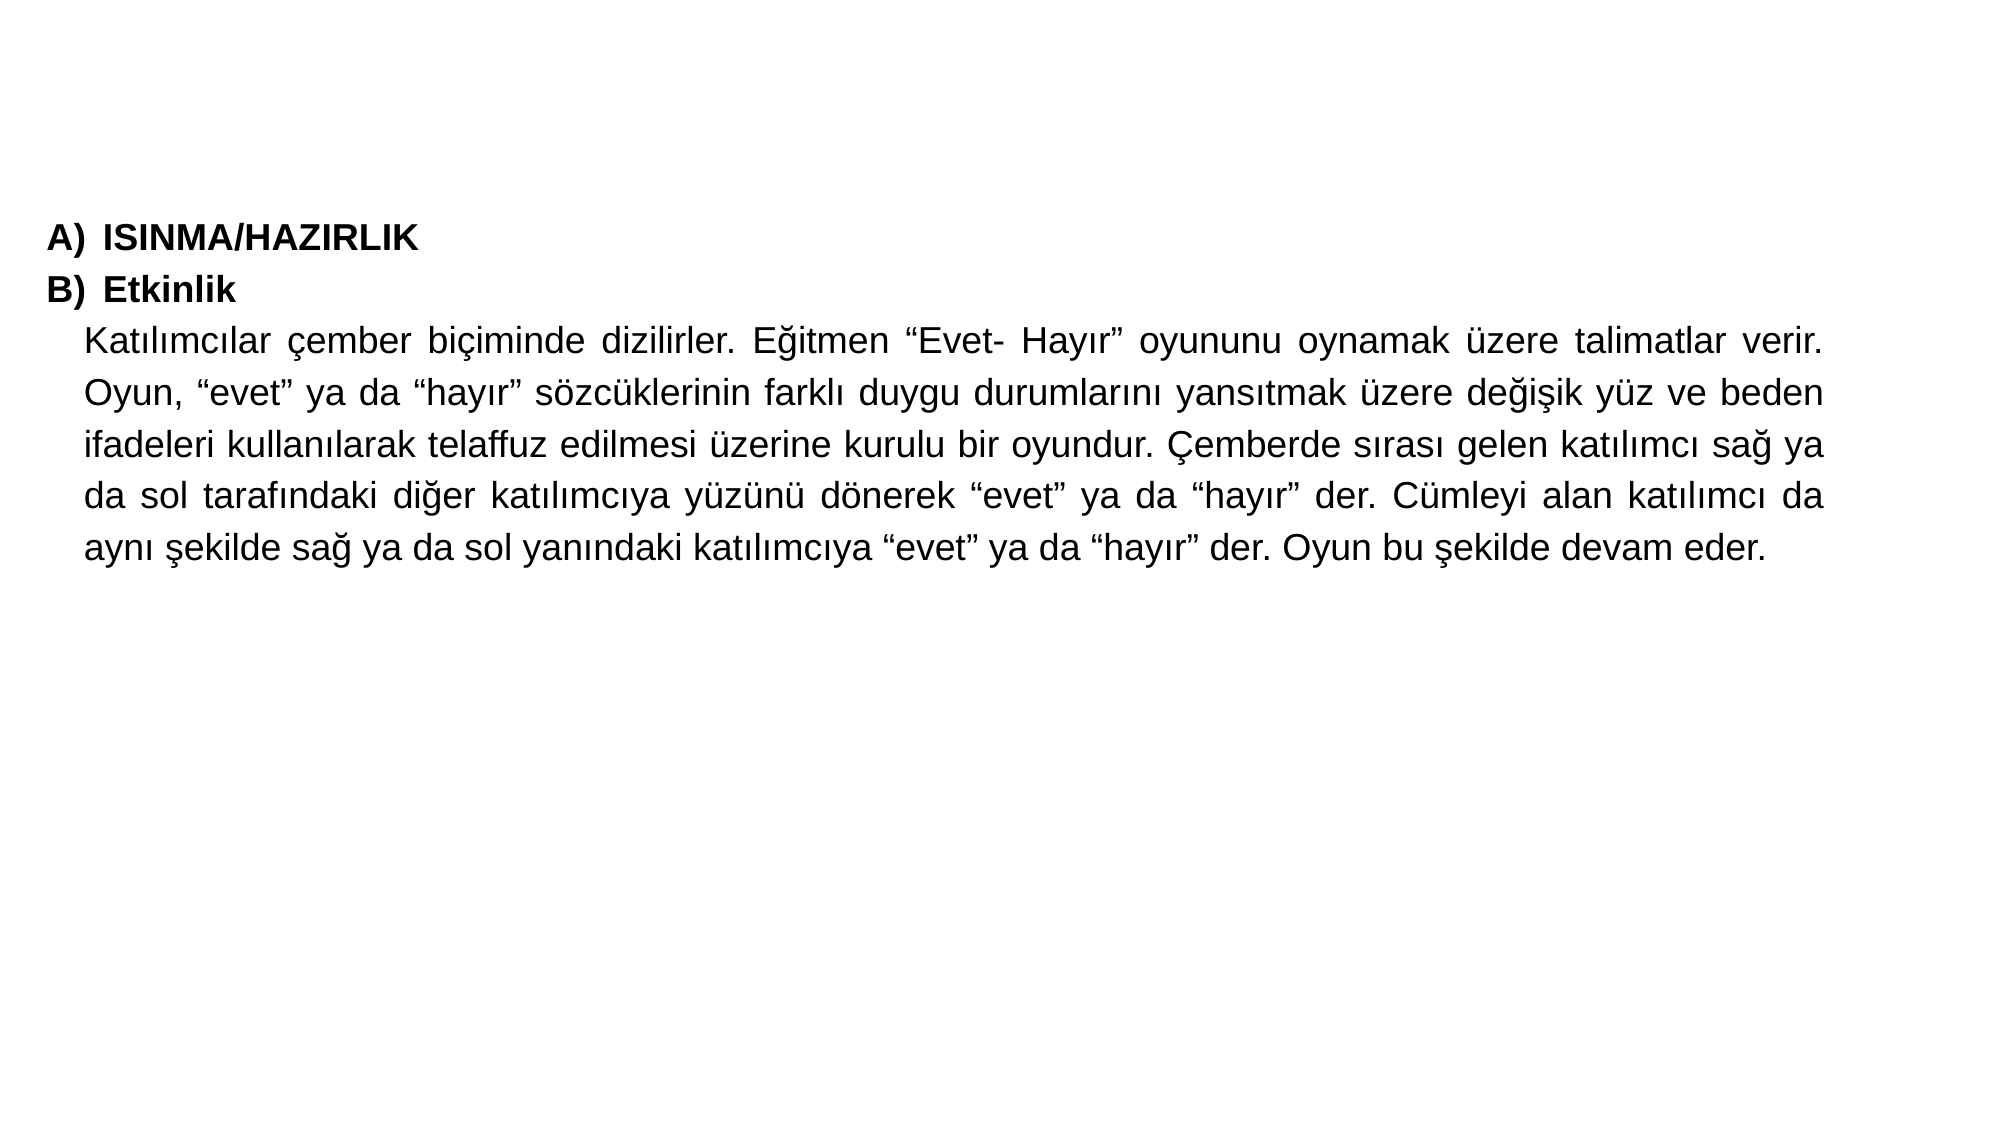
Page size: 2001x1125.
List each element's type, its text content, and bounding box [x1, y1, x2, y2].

text_box ISINMA/HAZIRLIK Etkinlik Katılımcılar çember biçiminde dizilirler. Eğitmen “Evet- Hayır” oyununu oynamak üzere talimatlar verir. Oyun, “evet” ya da “hayır” sözcüklerinin farklı duygu durumlarını yansıtmak üzere değişik yüz ve beden ifadeleri kullanılarak telaffuz edilmesi üzerine kurulu bir oyundur. Çemberde sırası gelen katılımcı sağ ya da sol tarafındaki diğer katılımcıya yüzünü dönerek “evet” ya da “hayır” der. Cümleyi alan katılımcı da aynı şekilde sağ ya da sol yanındaki katılımcıya “evet” ya da “hayır” der. Oyun bu şekilde devam eder. [31, 198, 1840, 649]
